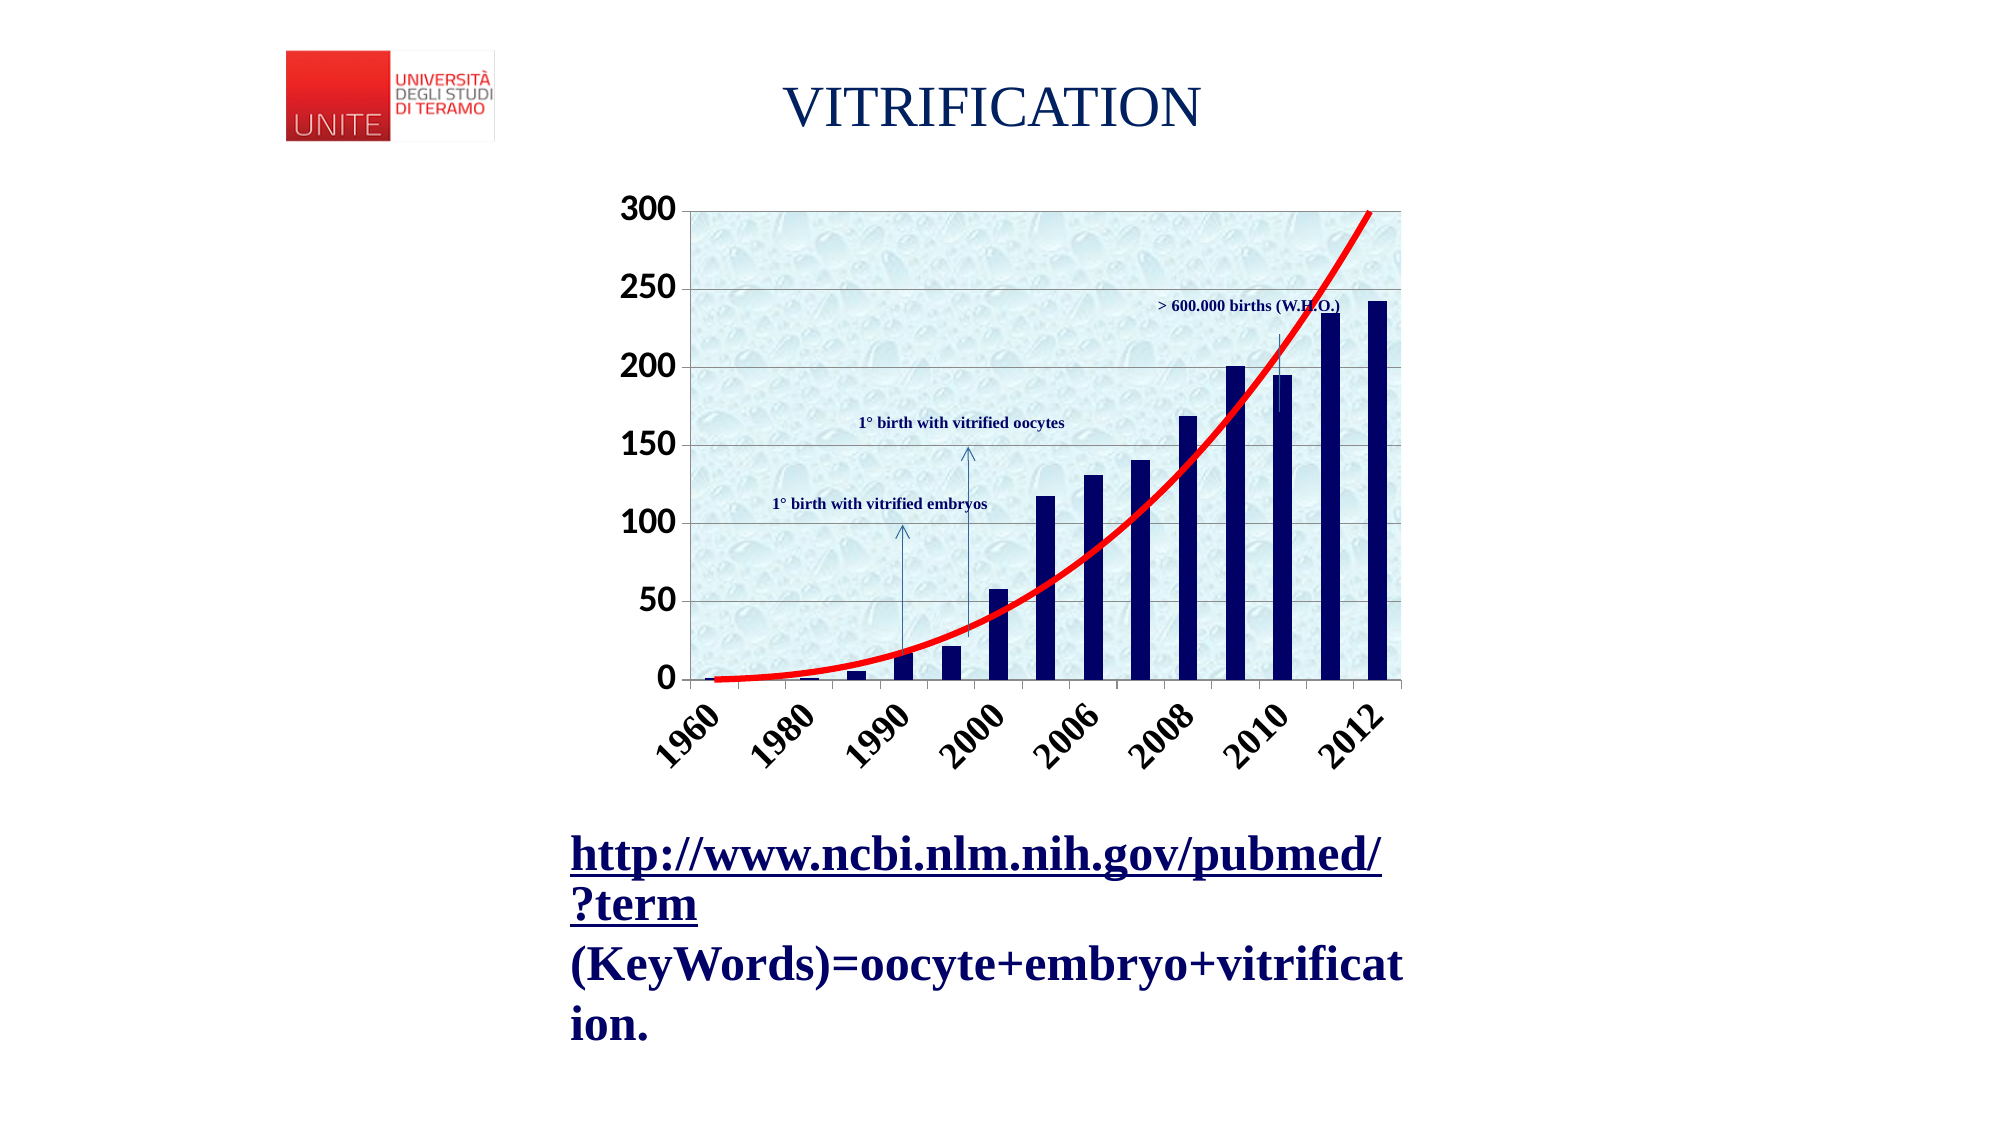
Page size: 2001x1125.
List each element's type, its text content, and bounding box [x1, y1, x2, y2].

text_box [555, 189, 1433, 1011]
picture [283, 48, 497, 143]
text_box VITRIFICATION [767, 60, 1218, 146]
